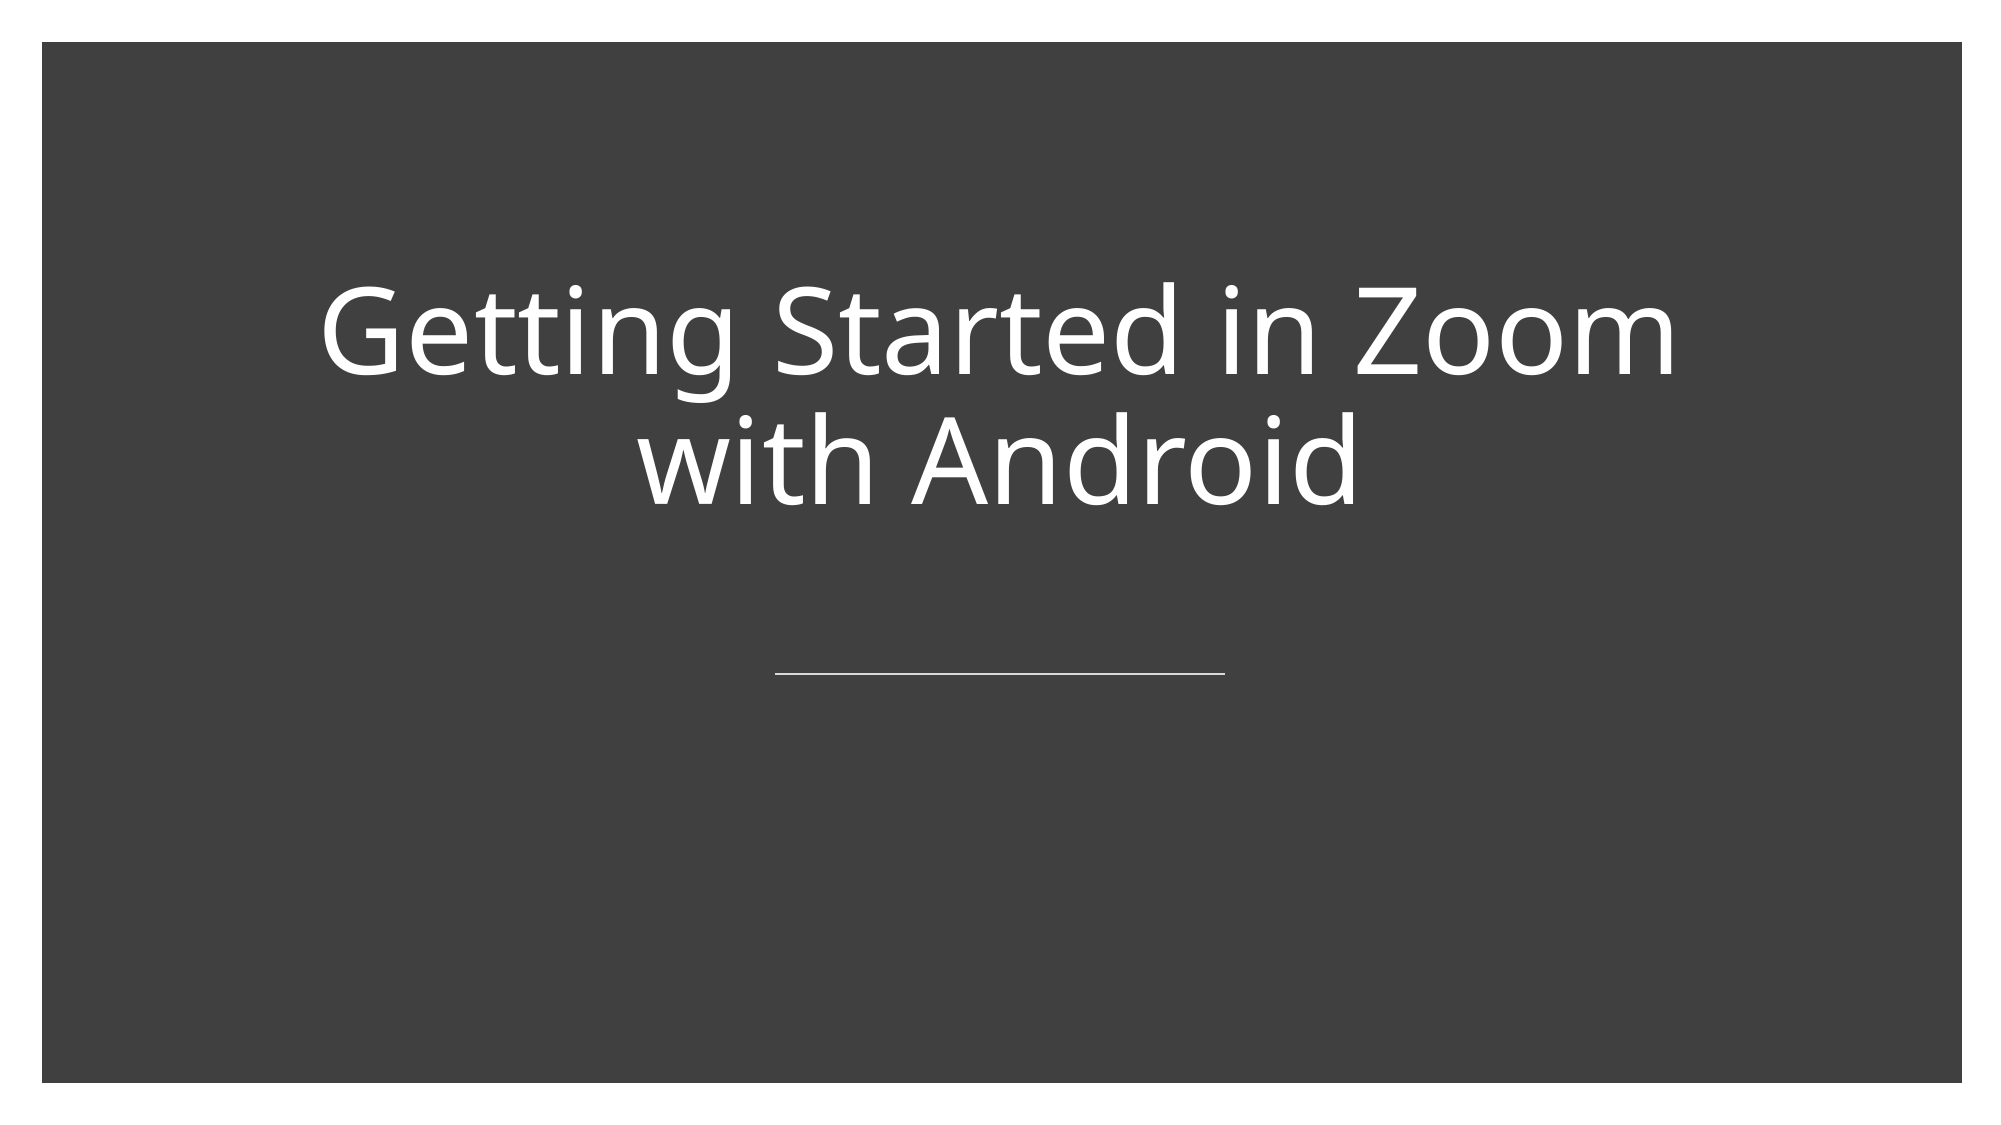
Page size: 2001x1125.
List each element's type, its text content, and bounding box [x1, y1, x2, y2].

title Getting Started in Zoom with Android [249, 238, 1750, 539]
text_box [0, 0, 2000, 1125]
text_box [52, 52, 1952, 1073]
